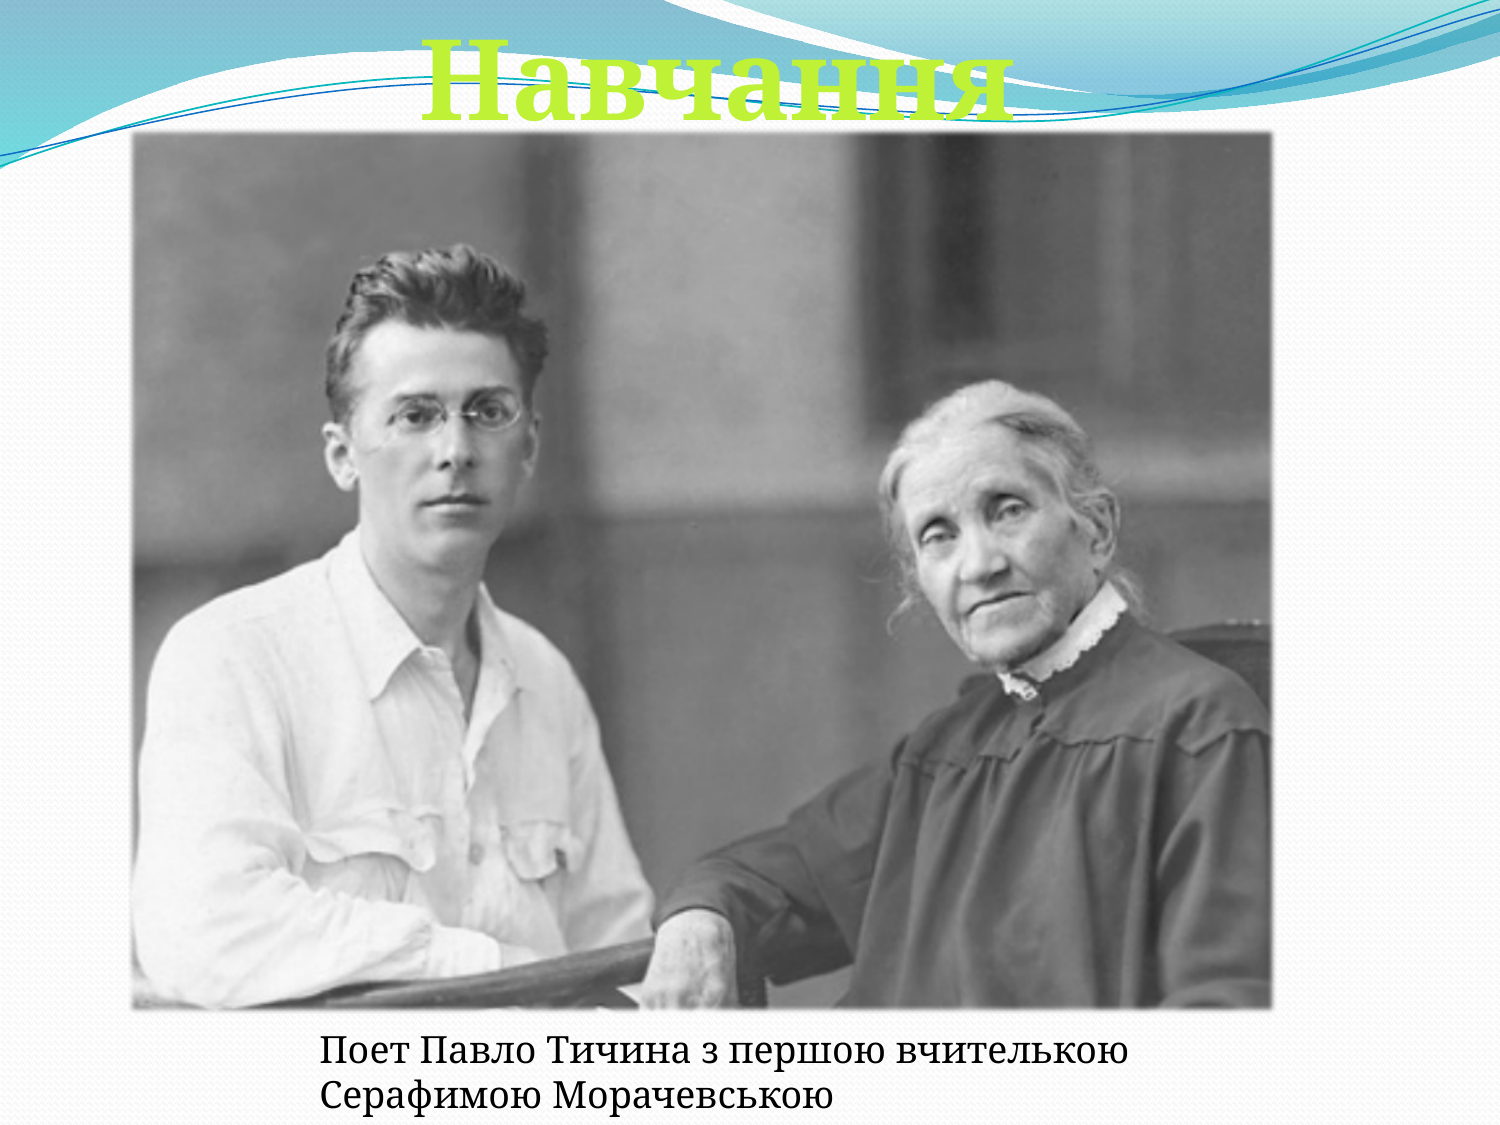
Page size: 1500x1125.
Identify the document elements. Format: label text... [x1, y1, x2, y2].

text_box Навчання [404, 0, 1031, 127]
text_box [128, 128, 1278, 1125]
